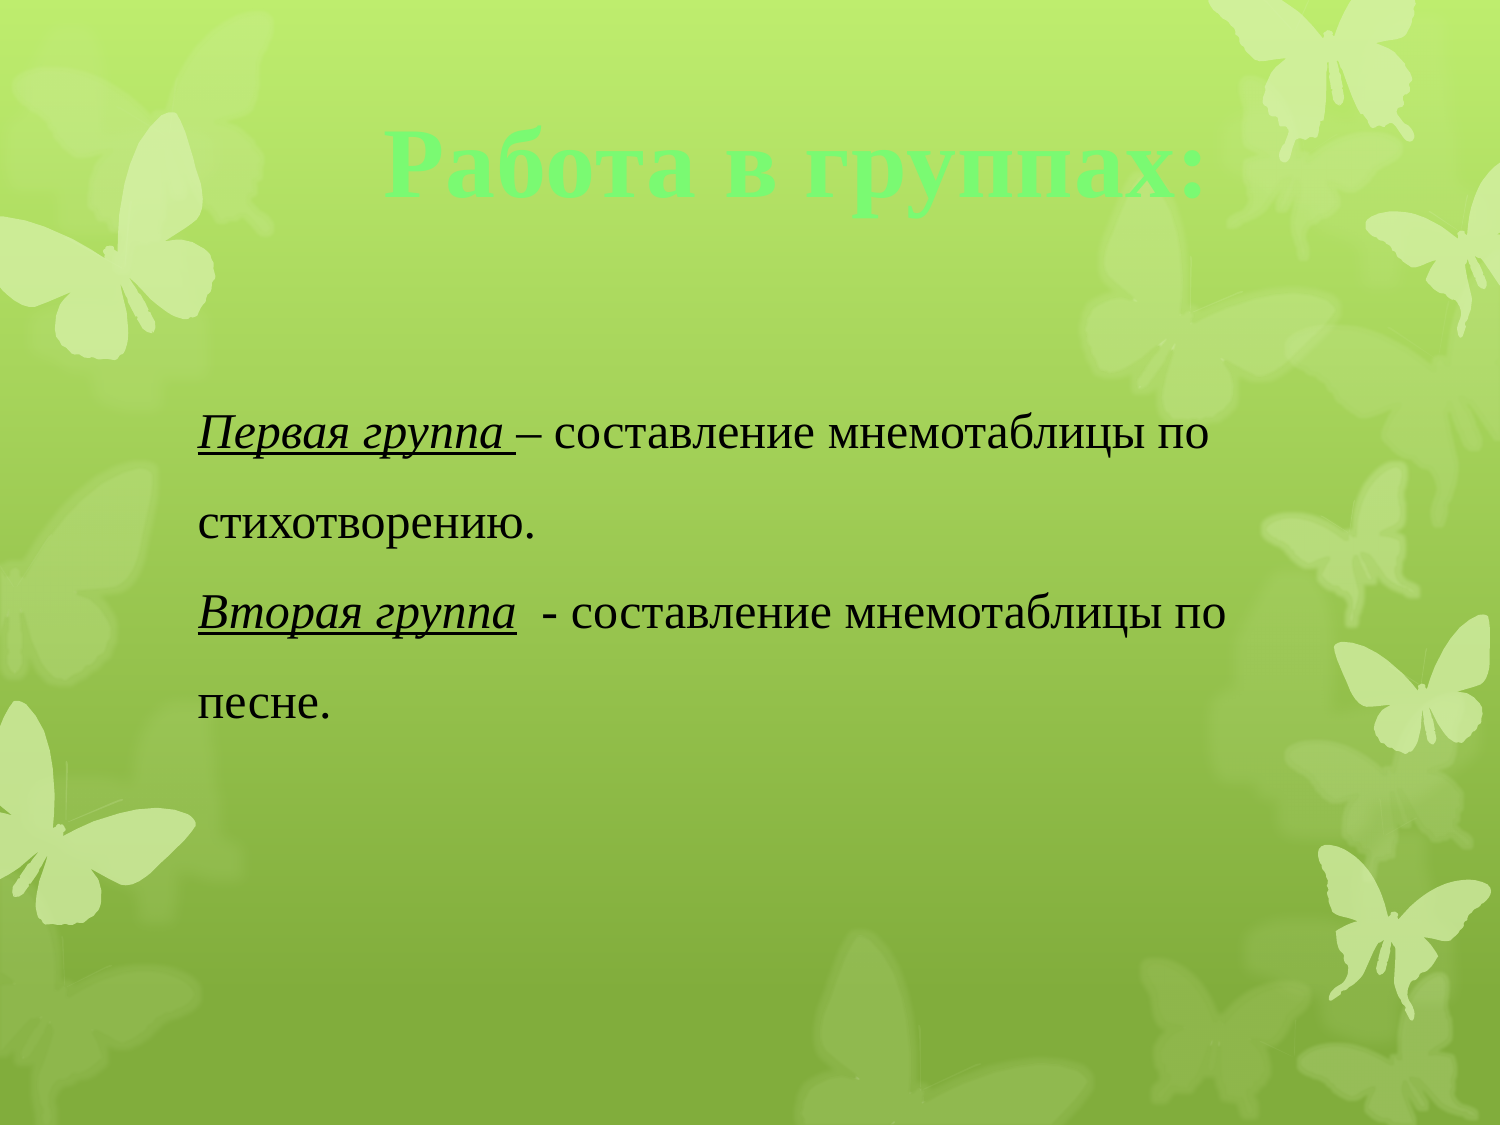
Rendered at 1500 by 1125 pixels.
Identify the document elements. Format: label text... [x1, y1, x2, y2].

text_box Первая группа – составление мнемотаблицы по стихотворению. Вторая группа - составление мнемотаблицы по песне. [182, 361, 1388, 737]
text_box Работа в группах: [147, 90, 1447, 225]
